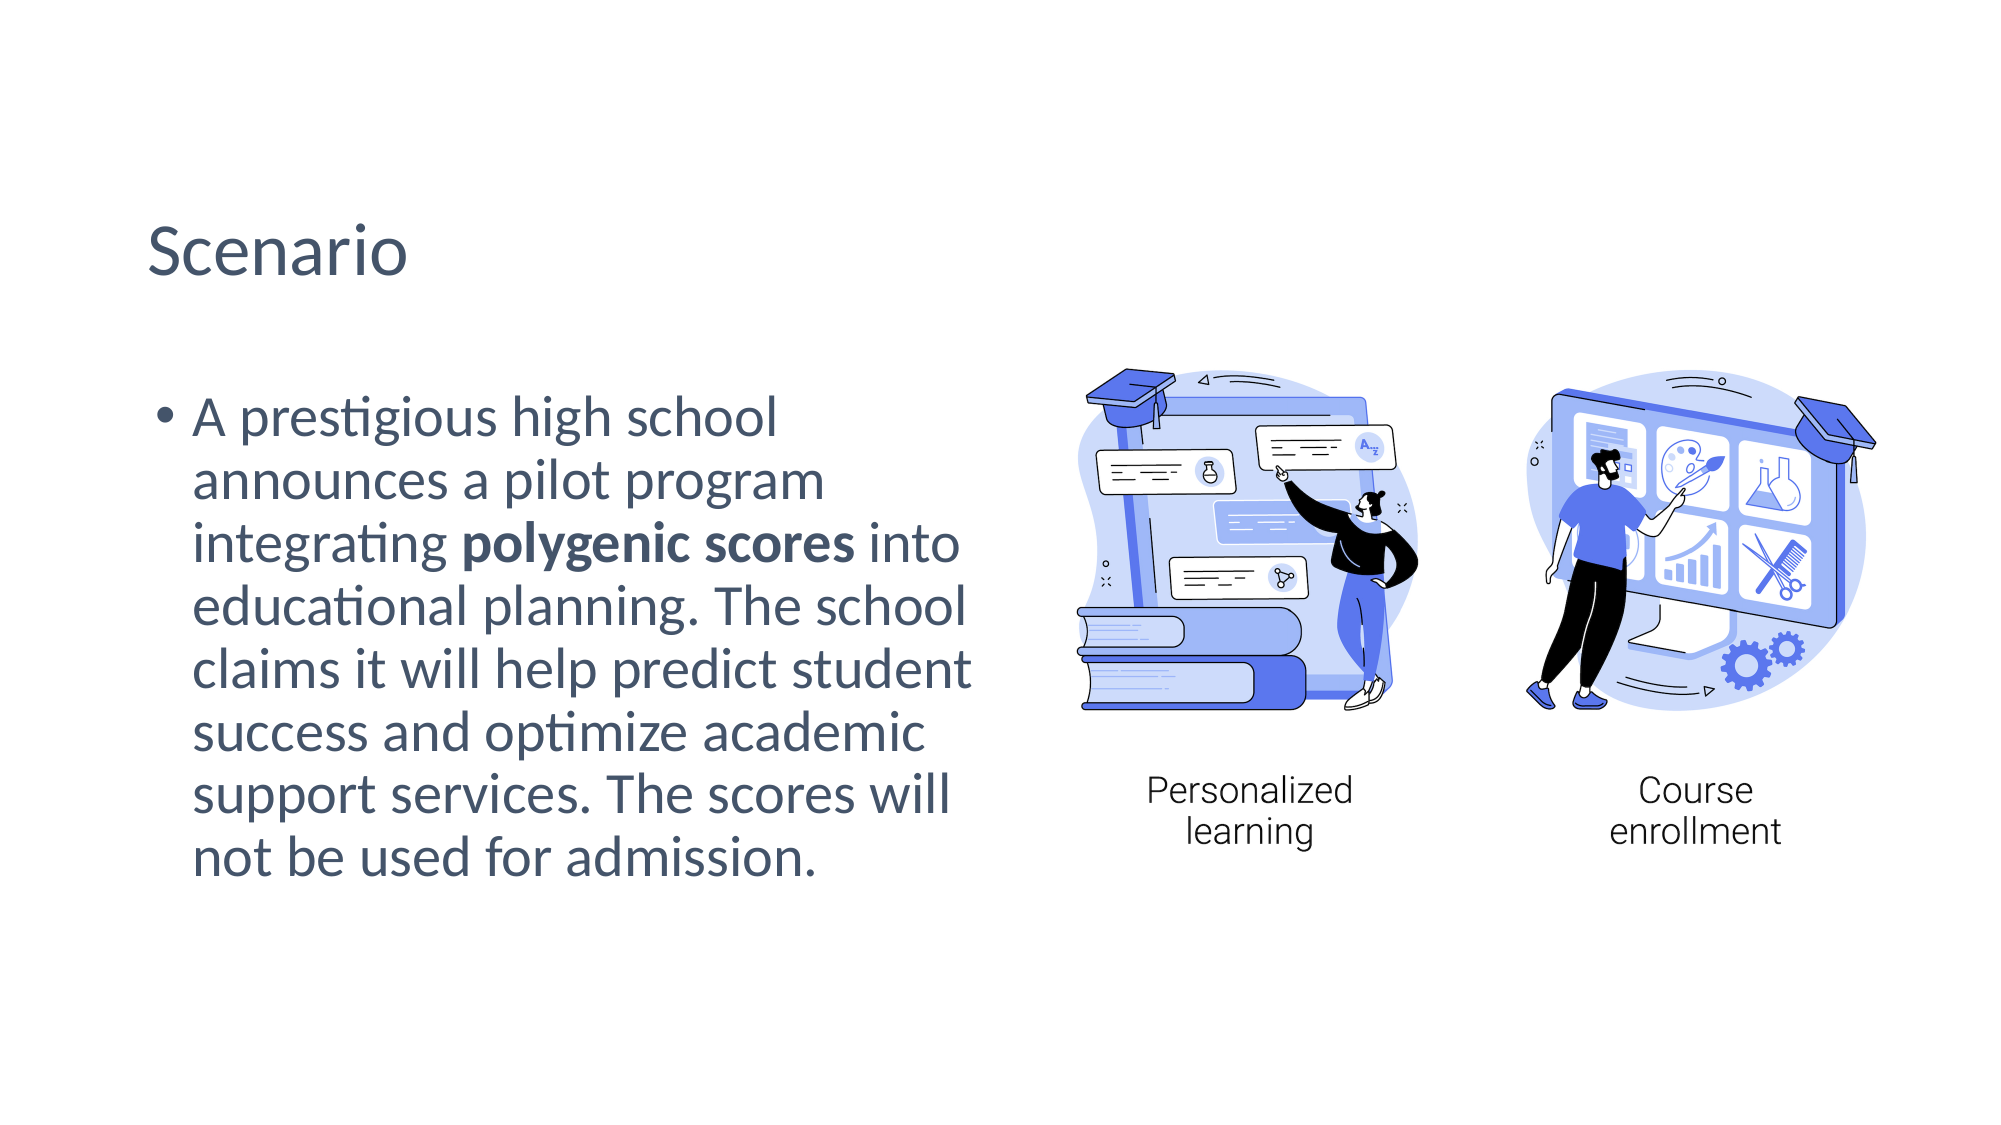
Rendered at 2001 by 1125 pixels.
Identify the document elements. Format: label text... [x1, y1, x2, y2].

title Scenario [131, 131, 949, 371]
list A prestigious high school announces a pilot program integrating polygenic scores into educational planning. The school claims it will help predict student success and optimize academic support services. The scores will not be used for admission. [139, 370, 1045, 968]
picture [1052, 313, 1904, 907]
